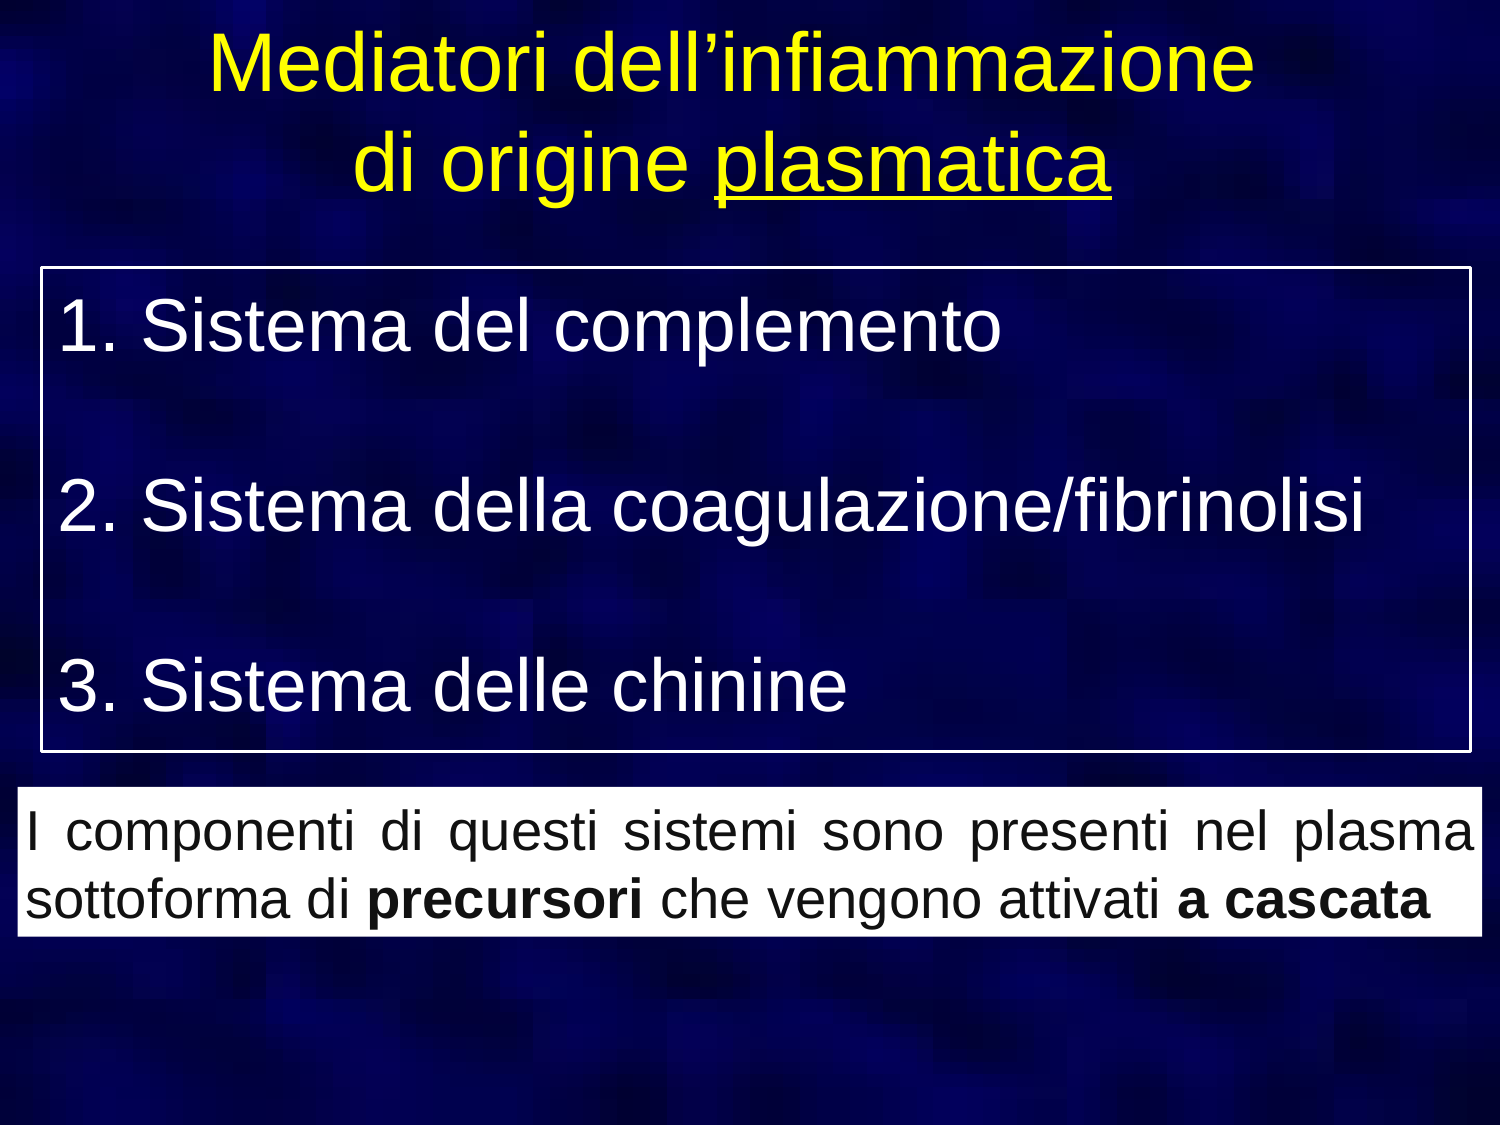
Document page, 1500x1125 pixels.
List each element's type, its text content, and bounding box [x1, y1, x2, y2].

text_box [40, 266, 1471, 752]
picture [0, 0, 1500, 1125]
text_box Mediatori dell’infiammazione di origine plasmatica [190, 0, 1275, 215]
text_box I componenti di questi sistemi sono presenti nel plasma sottoforma di precursori che vengono attivati a cascata [17, 786, 1483, 937]
